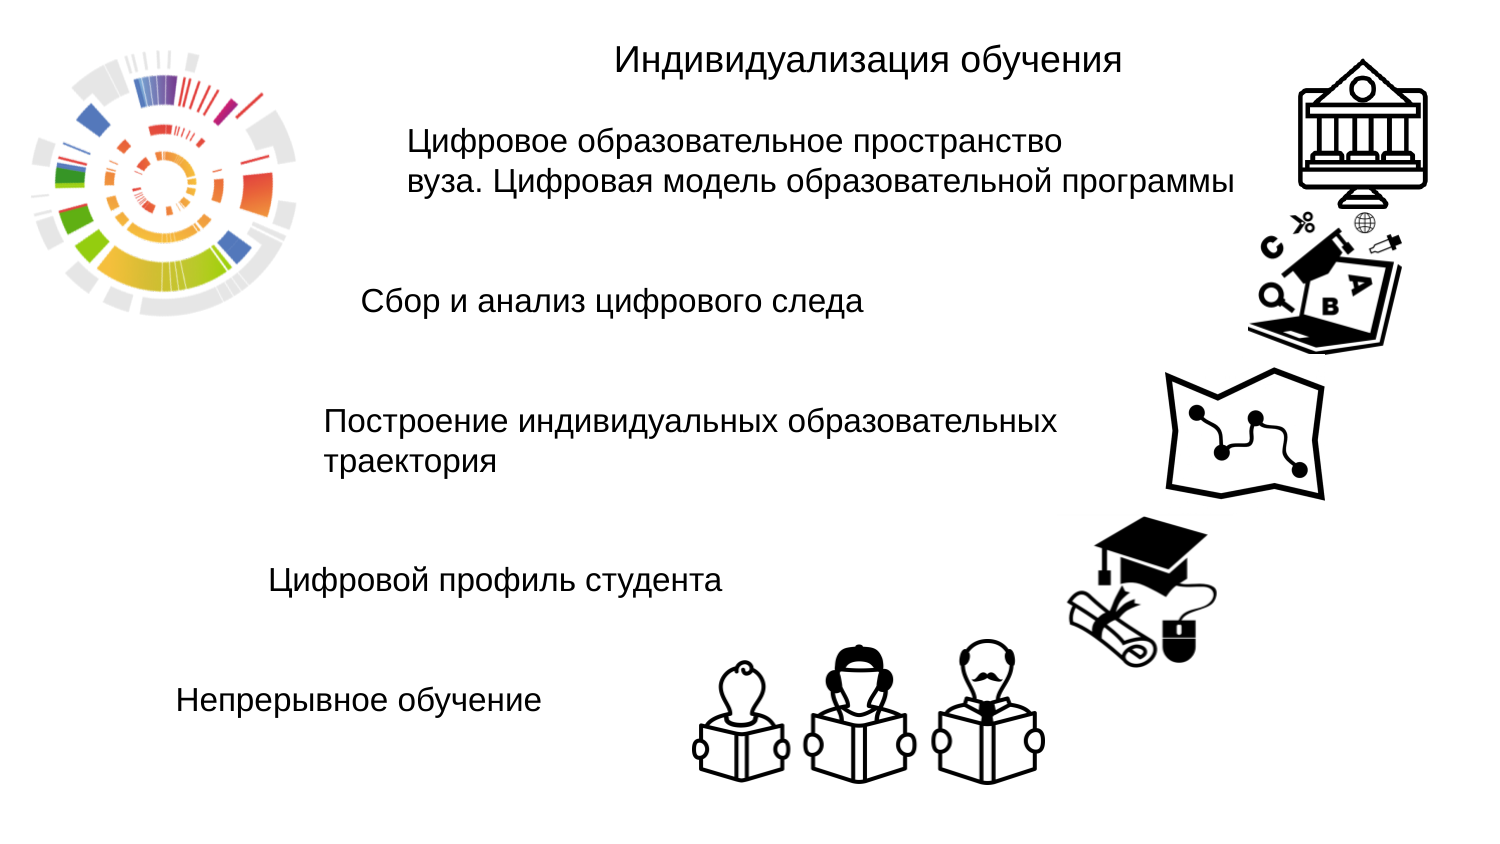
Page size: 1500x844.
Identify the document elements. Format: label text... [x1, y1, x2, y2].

picture [0, 20, 328, 347]
text_box Индивидуализация обучения [325, 19, 1458, 98]
text_box Цифровое образовательное пространство вуза. Цифровая модель образовательной программы Сбор и анализ цифрового следа Построение индивидуальных образовательных траектория Цифровой профиль студента Непрерывное обучение [40, 112, 1389, 761]
picture [692, 638, 1045, 786]
picture [1057, 54, 1441, 670]
